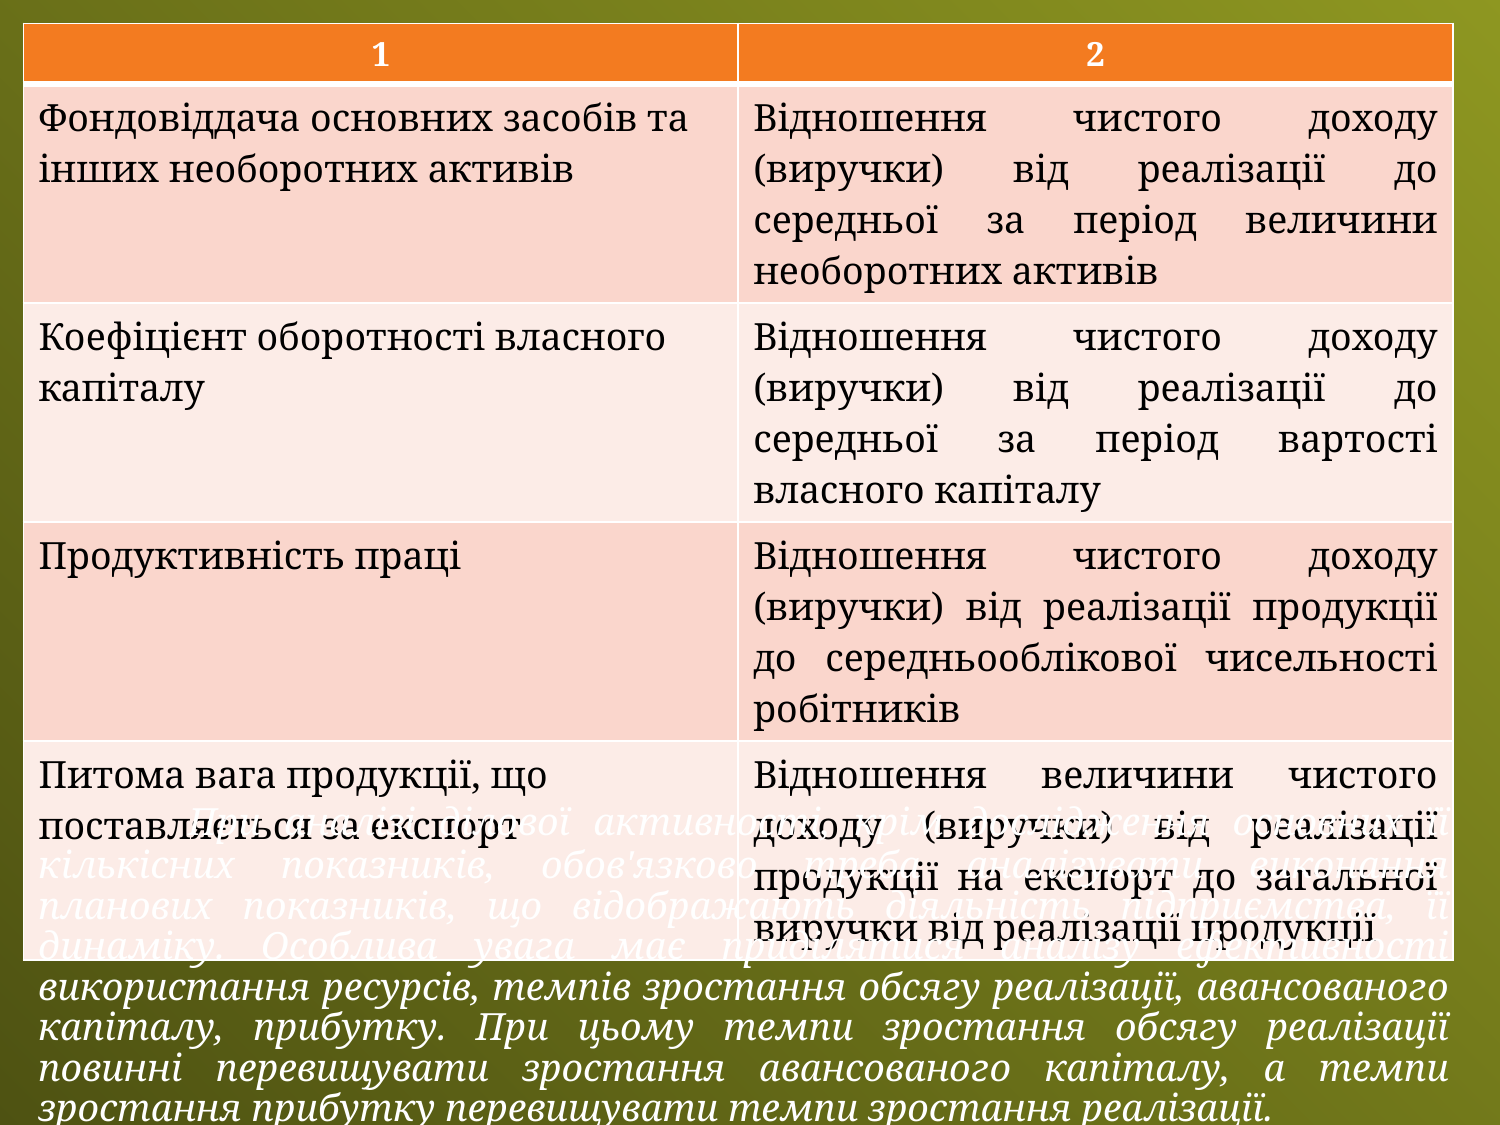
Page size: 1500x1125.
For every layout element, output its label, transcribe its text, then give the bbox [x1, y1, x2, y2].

table_header 2 [739, 24, 1452, 81]
table_cell Відношення величини чистого доходу (виручки) від реалізації продукції на експорт до загальної виручки від реалізації продукції [739, 742, 1452, 785]
table_cell Відношення чистого доходу (виручки) від реалізації продукції до середньооблікової чисельності робітників [739, 523, 1452, 740]
text_box При аналізі ділової активності, крім дослідження основних її кількісних показників, обов'язково треба аналізувати виконання планових показників, що відображають діяльність підприємства, її динаміку. Особлива увага має приділятися аналізу ефективності використання ресурсів, темпів зростання обсягу реалізації, авансованого капіталу, прибутку. При цьому темпи зростання обсягу реалізації повинні перевищувати зростання авансованого капіталу, а темпи зростання прибутку перевищувати темпи зростання реалізації. [23, 785, 1465, 1125]
table_cell Продуктивність праці [24, 523, 737, 740]
table_header 1 [24, 24, 737, 81]
table_cell Питома вага продукції, що поставляється за експорт [24, 742, 737, 785]
table_cell Відношення чистого доходу (виручки) від реалізації до середньої за період величини необоротних активів [739, 87, 1452, 302]
table_cell Коефіцієнт оборотності власного капіталу [24, 304, 737, 521]
table_cell Фондовіддача основних засобів та інших необоротних активів [24, 87, 737, 302]
table_cell Відношення чистого доходу (виручки) від реалізації до середньої за період вартості власного капіталу [739, 304, 1452, 521]
